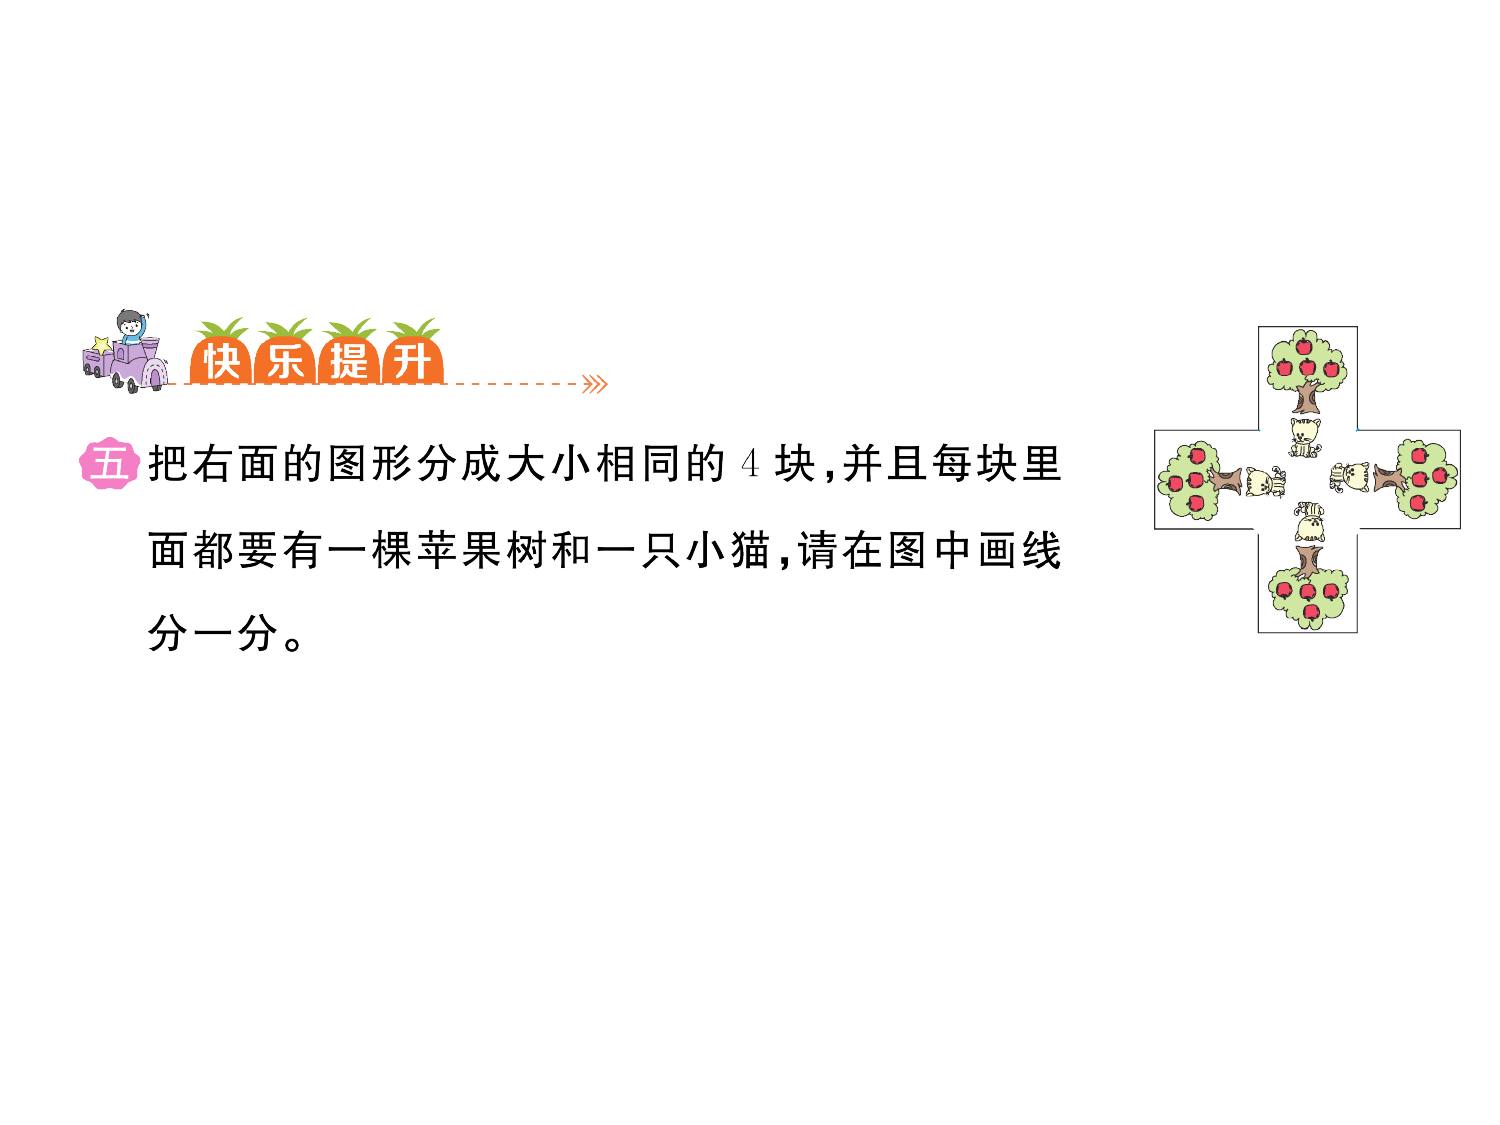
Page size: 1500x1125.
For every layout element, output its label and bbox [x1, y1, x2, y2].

picture [76, 278, 1494, 660]
